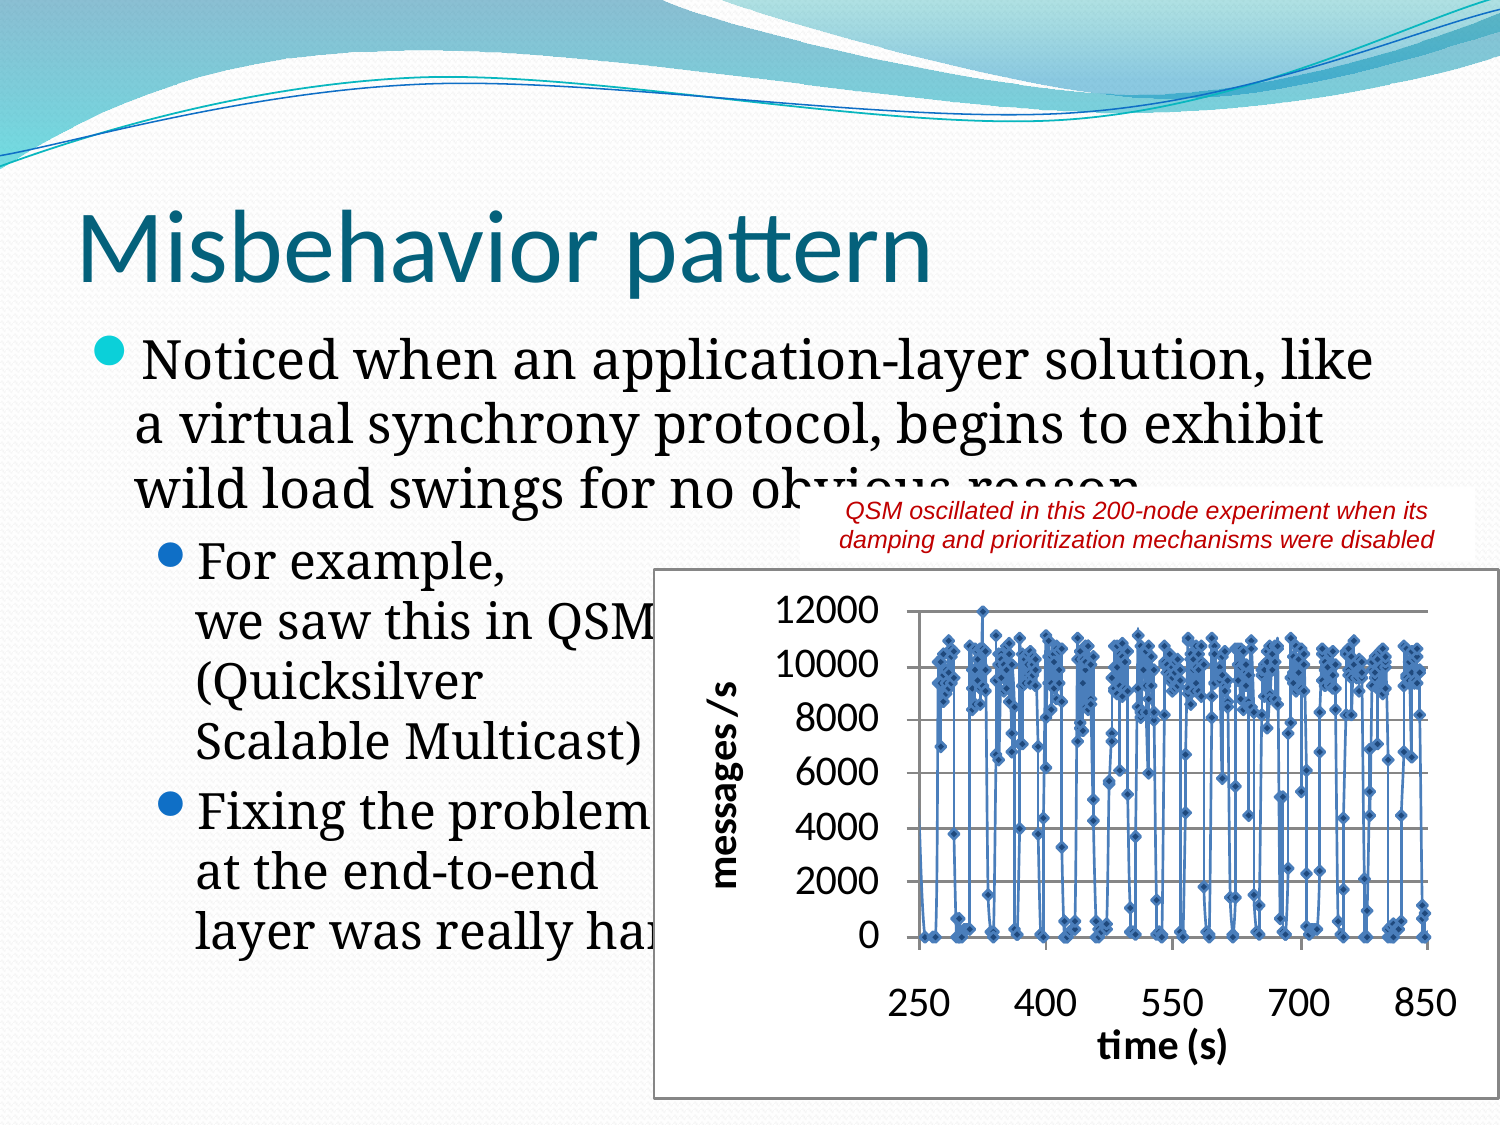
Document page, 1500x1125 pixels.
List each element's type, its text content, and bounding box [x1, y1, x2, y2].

title More NIC worries [642, 566, 649, 1038]
picture [649, 565, 1500, 1101]
list Noticed when an application-layer solution, like a virtual synchrony protocol, begins to exhibit wild load swings for no obvious reason For example, we saw this in QSM (Quicksilver Scalable Multicast) Fixing the problem at the end-to-end layer was really hard! [74, 317, 1426, 1038]
title Misbehavior pattern [74, 115, 1426, 304]
text_box QSM oscillated in this 200-node experiment when its damping and prioritization mechanisms were disabled [799, 486, 1475, 562]
